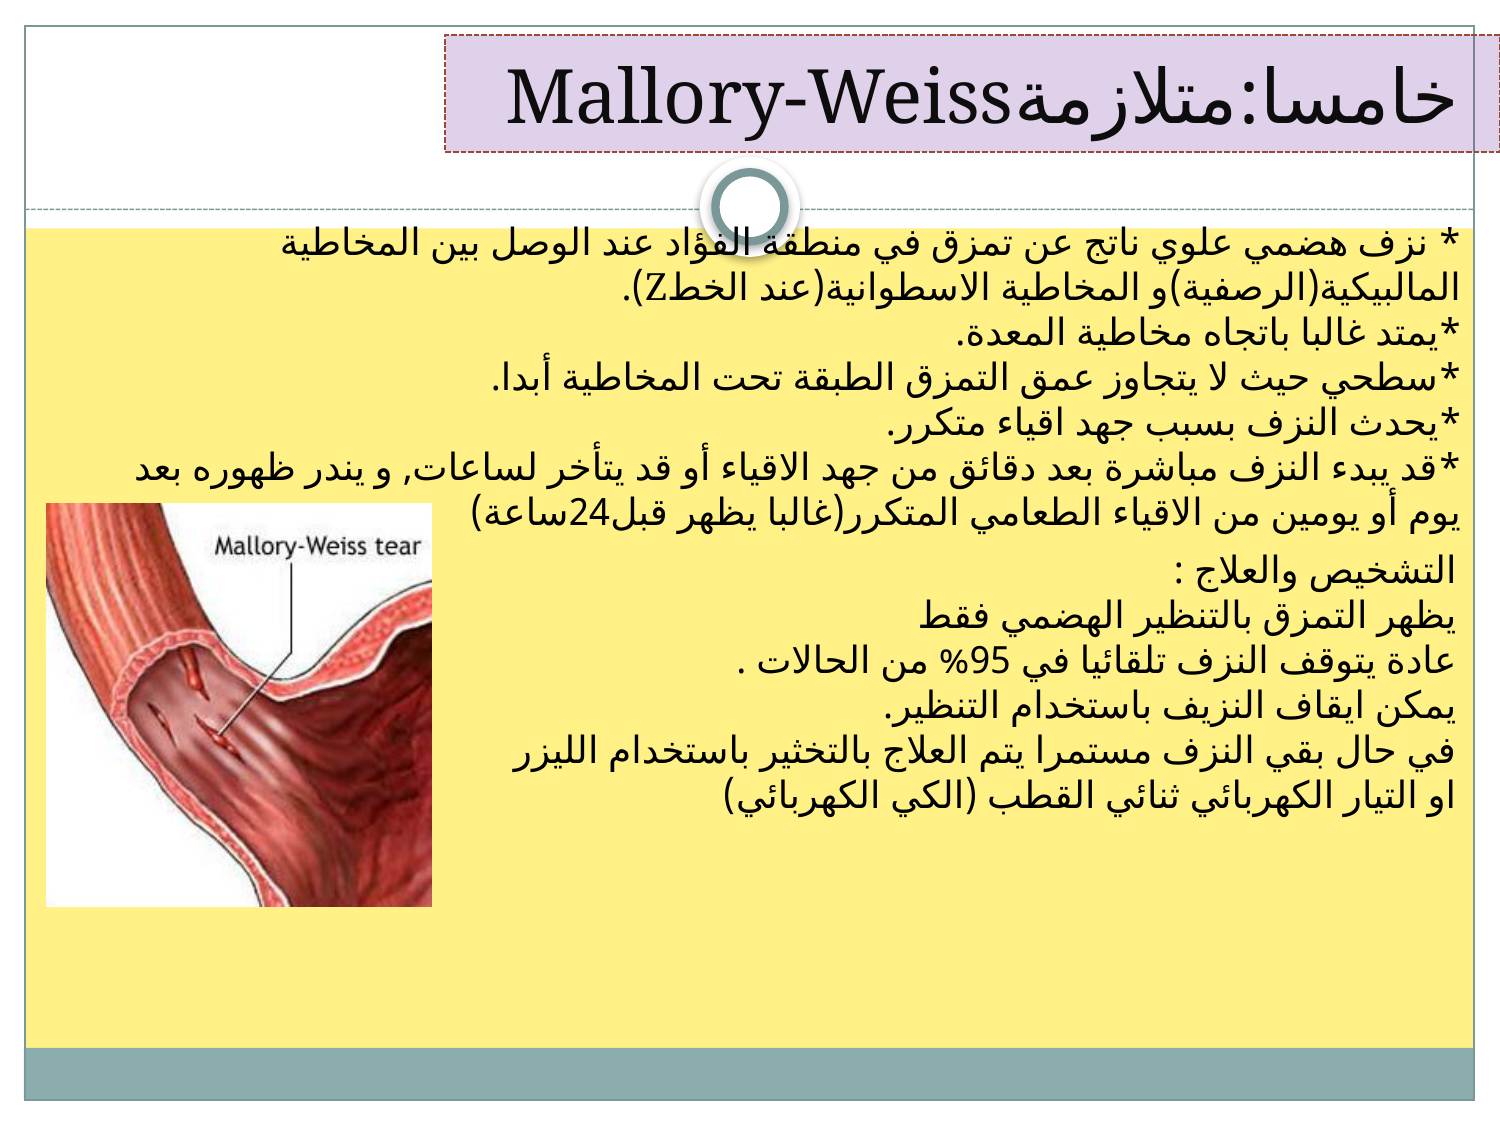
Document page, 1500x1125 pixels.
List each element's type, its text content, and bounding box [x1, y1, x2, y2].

text_box * نزف هضمي علوي ناتج عن تمزق في منطقة الفؤاد عند الوصل بين المخاطية المالبيكية(الرصفية)و المخاطية الاسطوانية(عند الخطZ). *يمتد غالبا باتجاه مخاطية المعدة. *سطحي حيث لا يتجاوز عمق التمزق الطبقة تحت المخاطية أبدا. *يحدث النزف بسبب جهد اقياء متكرر. *قد يبدء النزف مباشرة بعد دقائق من جهد الاقياء أو قد يتأخر لساعات, و يندر ظهوره بعد يوم أو يومين من الاقياء الطعامي المتكرر(غالبا يظهر قبل24ساعة) [75, 210, 1477, 541]
text_box التشخيص والعلاج : يظهر التمزق بالتنظير الهضمي فقط عادة يتوقف النزف تلقائيا في 95% من الحالات . يمكن ايقاف النزيف باستخدام التنظير. في حال بقي النزف مستمرا يتم العلاج بالتخثير باستخدام الليزر او التيار الكهربائي ثنائي القطب (الكي الكهربائي) [468, 538, 1472, 824]
text_box خامسا:متلازمةMallory-Weiss [444, 34, 1500, 153]
picture [46, 503, 432, 908]
